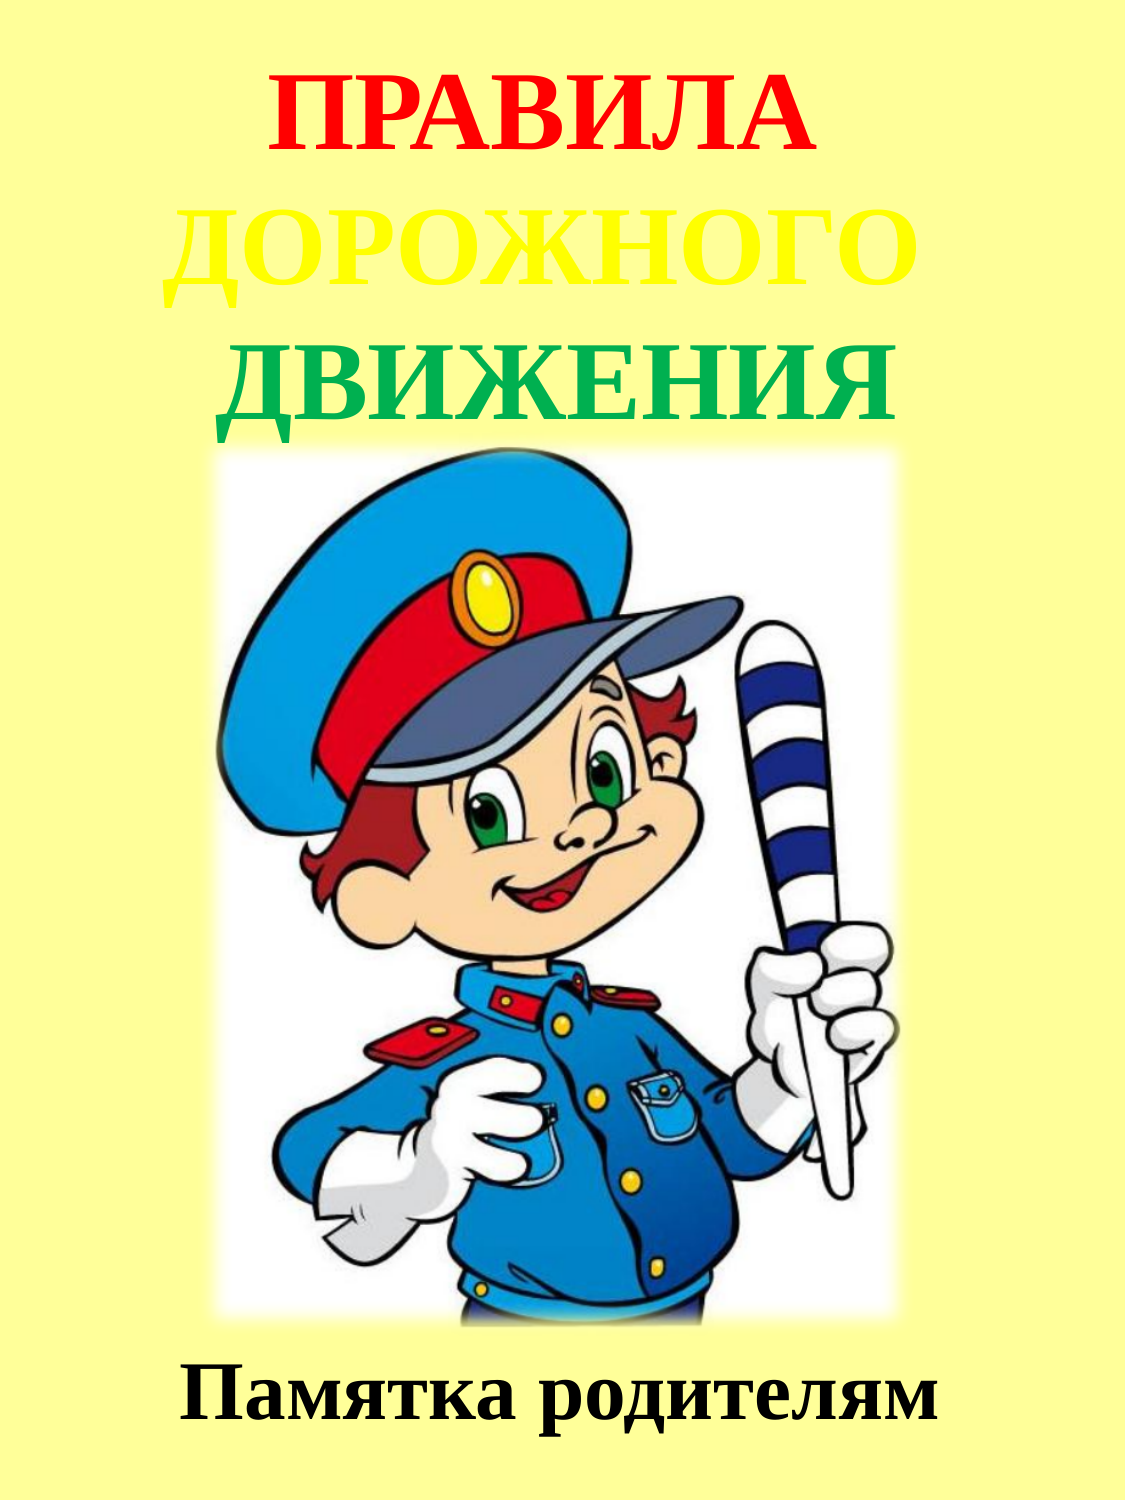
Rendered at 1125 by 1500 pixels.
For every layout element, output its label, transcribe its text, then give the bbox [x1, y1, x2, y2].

text_box Памятка родителям [164, 1328, 956, 1444]
text_box ПРАВИЛА ДОРОЖНОГО ДВИЖЕНИЯ [147, 29, 967, 540]
picture [196, 430, 918, 1338]
